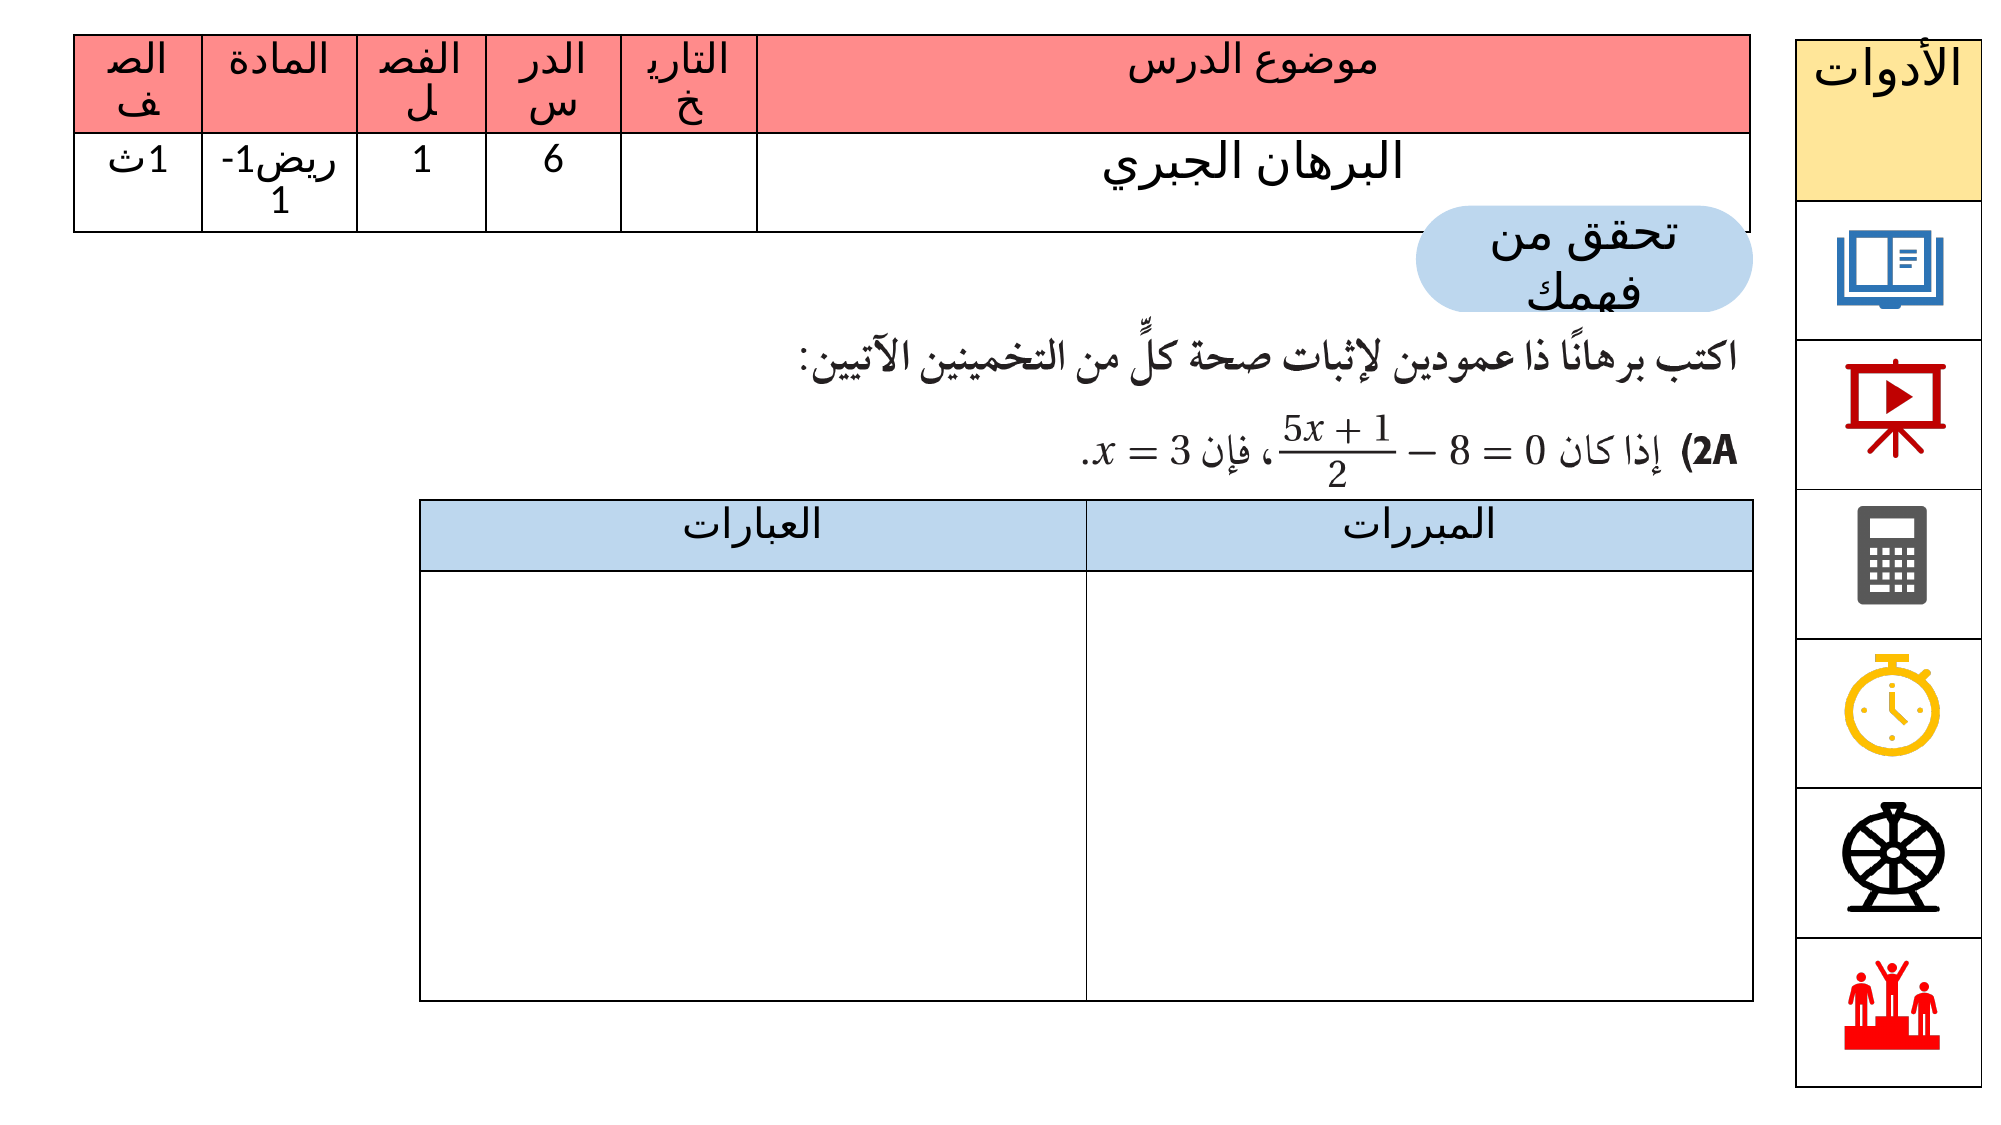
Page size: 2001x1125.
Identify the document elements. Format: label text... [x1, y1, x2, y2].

table_cell [421, 572, 1086, 1000]
table_header المبررات [1087, 515, 1752, 570]
picture [1825, 642, 1959, 768]
table_header العبارات [421, 501, 1086, 570]
picture [1835, 948, 1949, 1062]
text_box تحقق من فهمك [1414, 204, 1755, 312]
picture [1832, 344, 1959, 471]
picture [1833, 496, 1951, 614]
picture [1827, 802, 1961, 912]
picture [1832, 211, 1948, 327]
table_cell [1087, 572, 1752, 1000]
picture [780, 312, 1754, 515]
